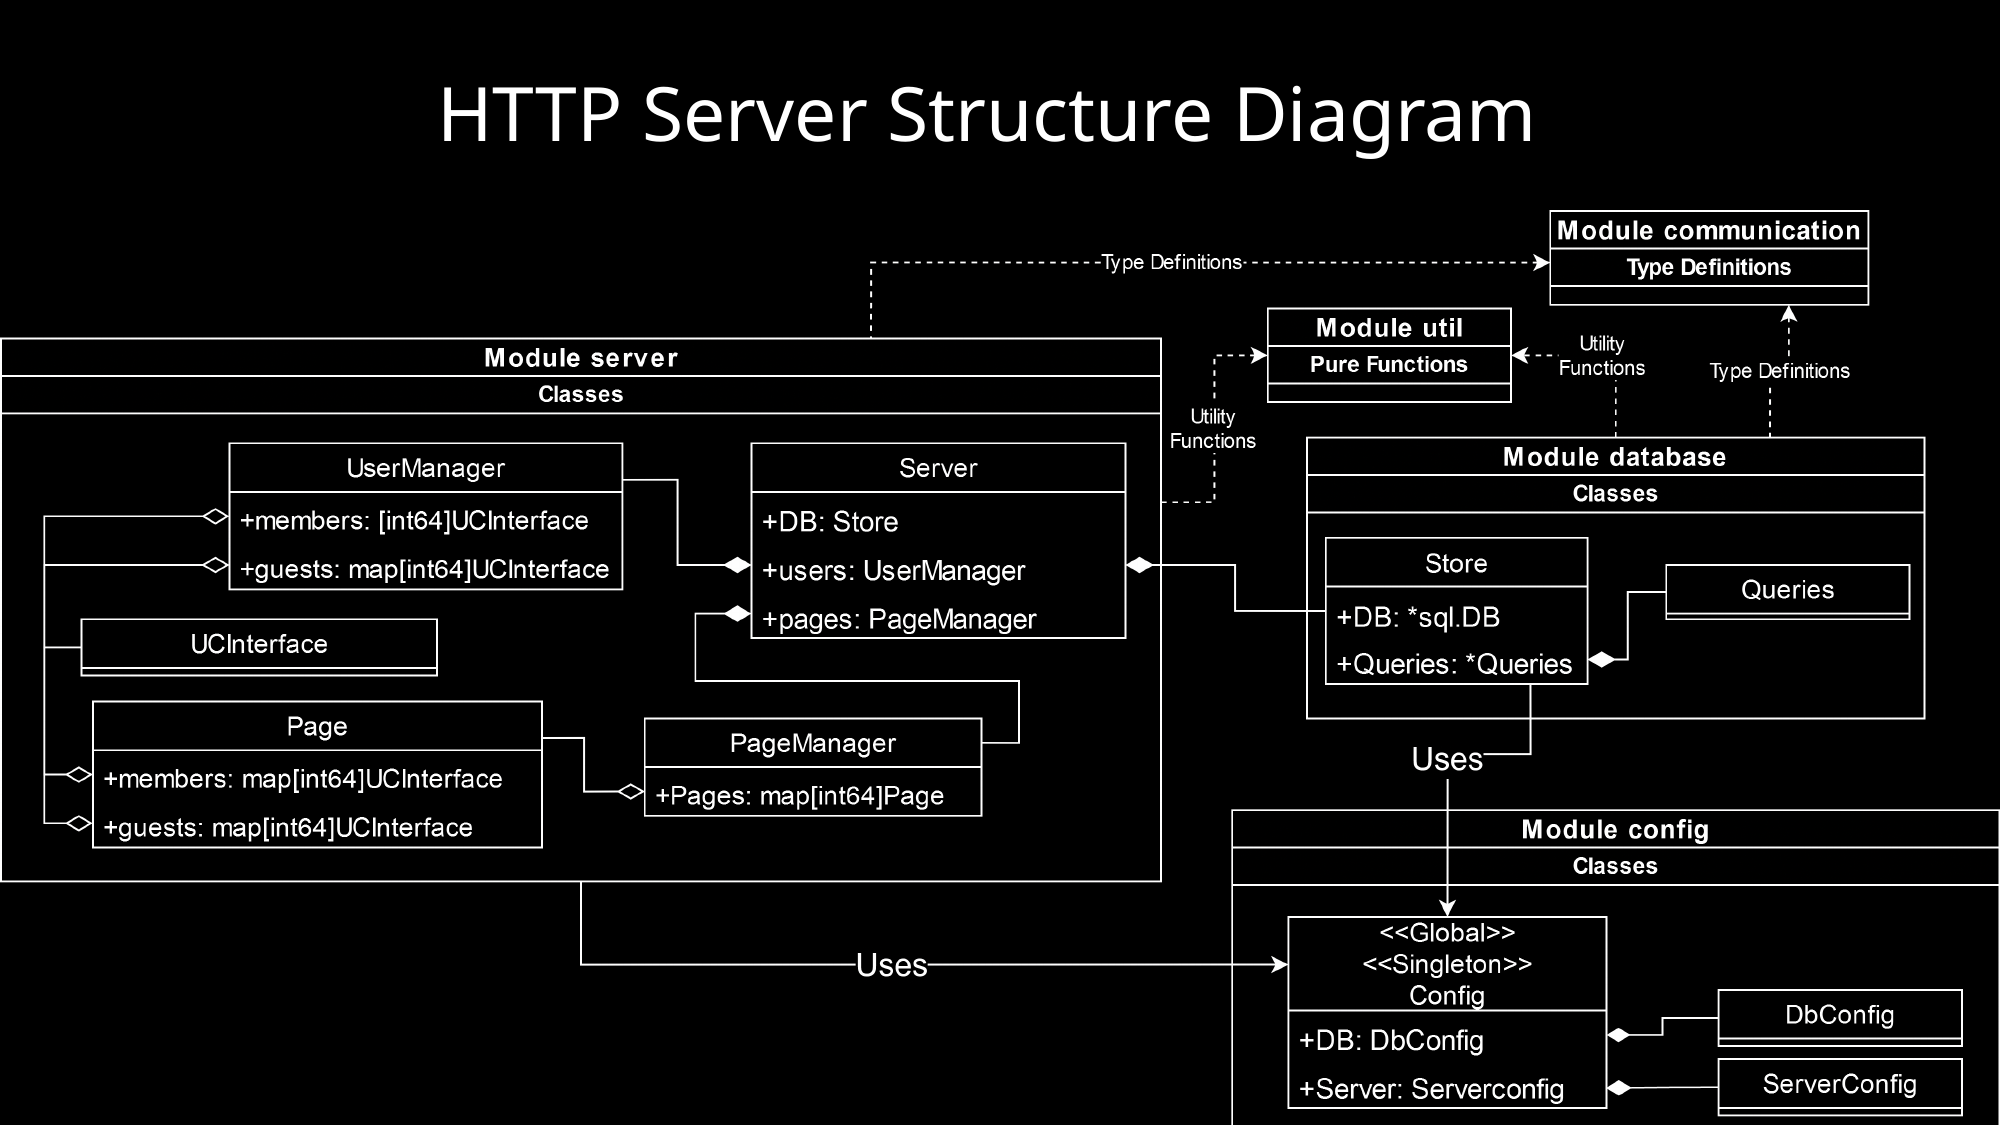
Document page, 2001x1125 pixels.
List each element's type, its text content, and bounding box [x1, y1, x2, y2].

picture [0, 210, 2000, 1125]
text_box HTTP Server Structure Diagram [97, 58, 1878, 164]
